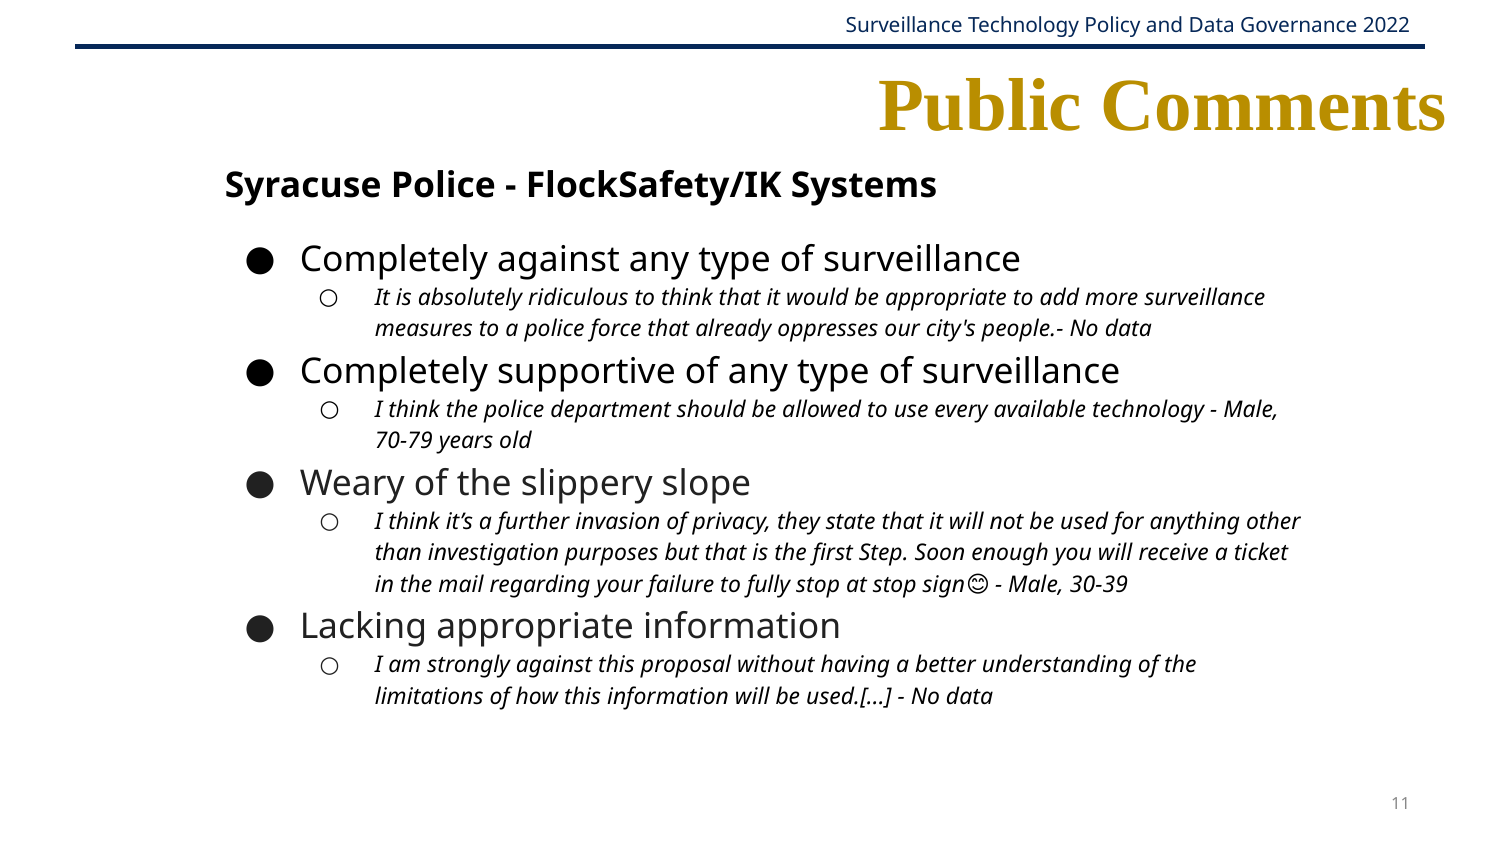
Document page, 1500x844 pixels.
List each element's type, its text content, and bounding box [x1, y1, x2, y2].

text_box Syracuse Police - FlockSafety/IK Systems Completely against any type of surveillance It is absolutely ridiculous to think that it would be appropriate to add more surveillance measures to a police force that already oppresses our city's people.- No data Completely supportive of any type of surveillance I think the police department should be allowed to use every available technology - Male, 70-79 years old Weary of the slippery slope I think it’s a further invasion of privacy, they state that it will not be used for anything other than investigation purposes but that is the first Step. Soon enough you will receive a ticket in the mail regarding your failure to fully stop at stop sign😊 - Male, 30-39 Lacking appropriate information I am strongly against this proposal without having a better understanding of the limitations of how this information will be used.[...] - No data [209, 147, 1326, 800]
title Public Comments [539, 44, 1481, 247]
